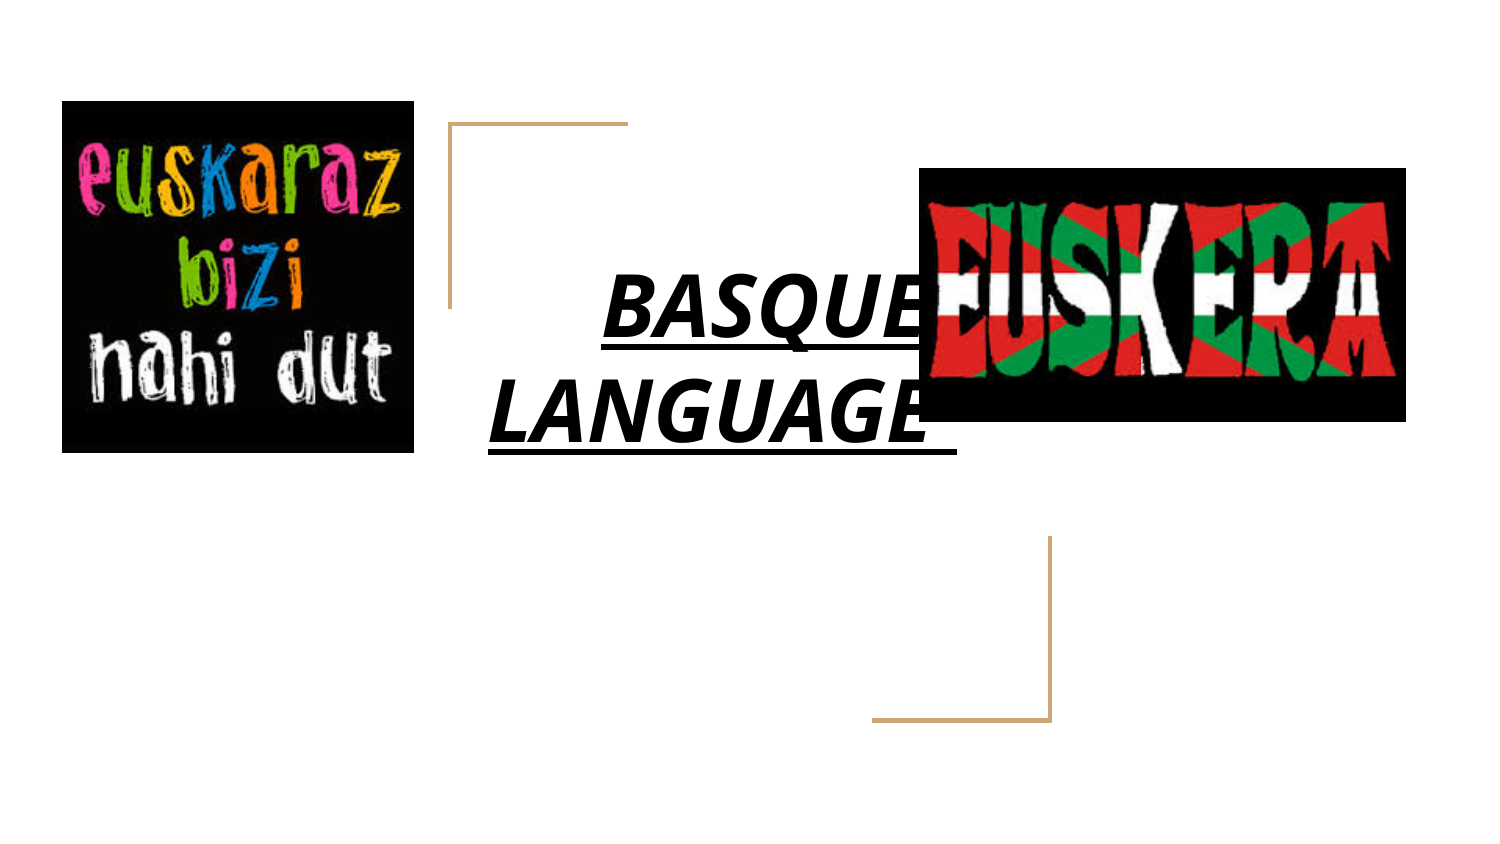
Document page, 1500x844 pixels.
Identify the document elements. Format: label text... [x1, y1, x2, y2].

picture [61, 100, 414, 453]
picture [918, 168, 1406, 423]
title BASQUE LANGUAGE [472, 222, 974, 475]
